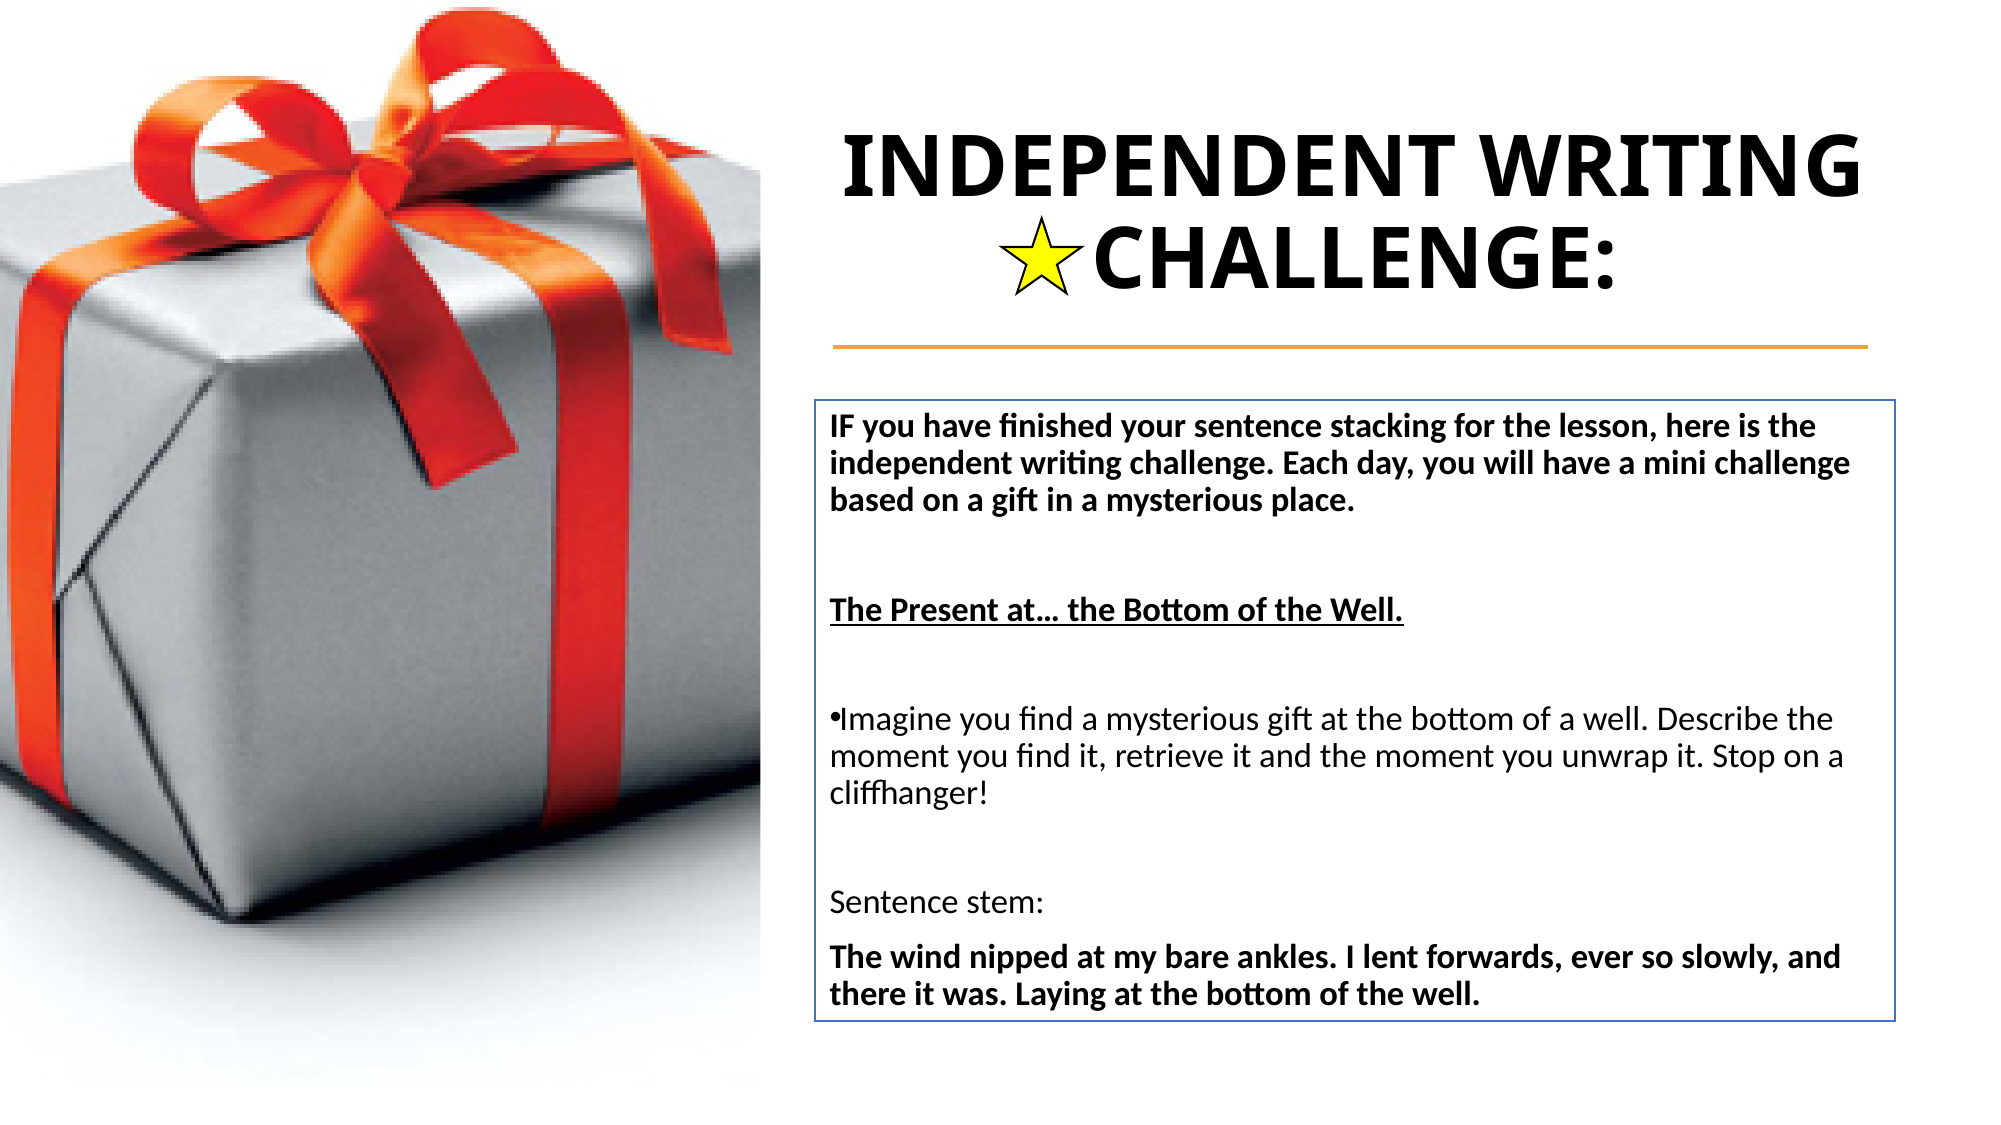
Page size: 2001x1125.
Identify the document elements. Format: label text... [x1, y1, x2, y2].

text_box [998, 215, 1085, 296]
text_box INDEPENDENT WRITING CHALLENGE: [814, 103, 1895, 315]
list IF you have finished your sentence stacking for the lesson, here is the independent writing challenge. Each day, you will have a mini challenge based on a gift in a mysterious place. The Present at… the Bottom of the Well. Imagine you find a mysterious gift at the bottom of a well. Describe the moment you find it, retrieve it and the moment you unwrap it. Stop on a cliffhanger! Sentence stem: The wind nipped at my bare ankles. I lent forwards, ever so slowly, and there it was. Laying at the bottom of the well. [814, 399, 1896, 1022]
picture [0, 0, 761, 1125]
